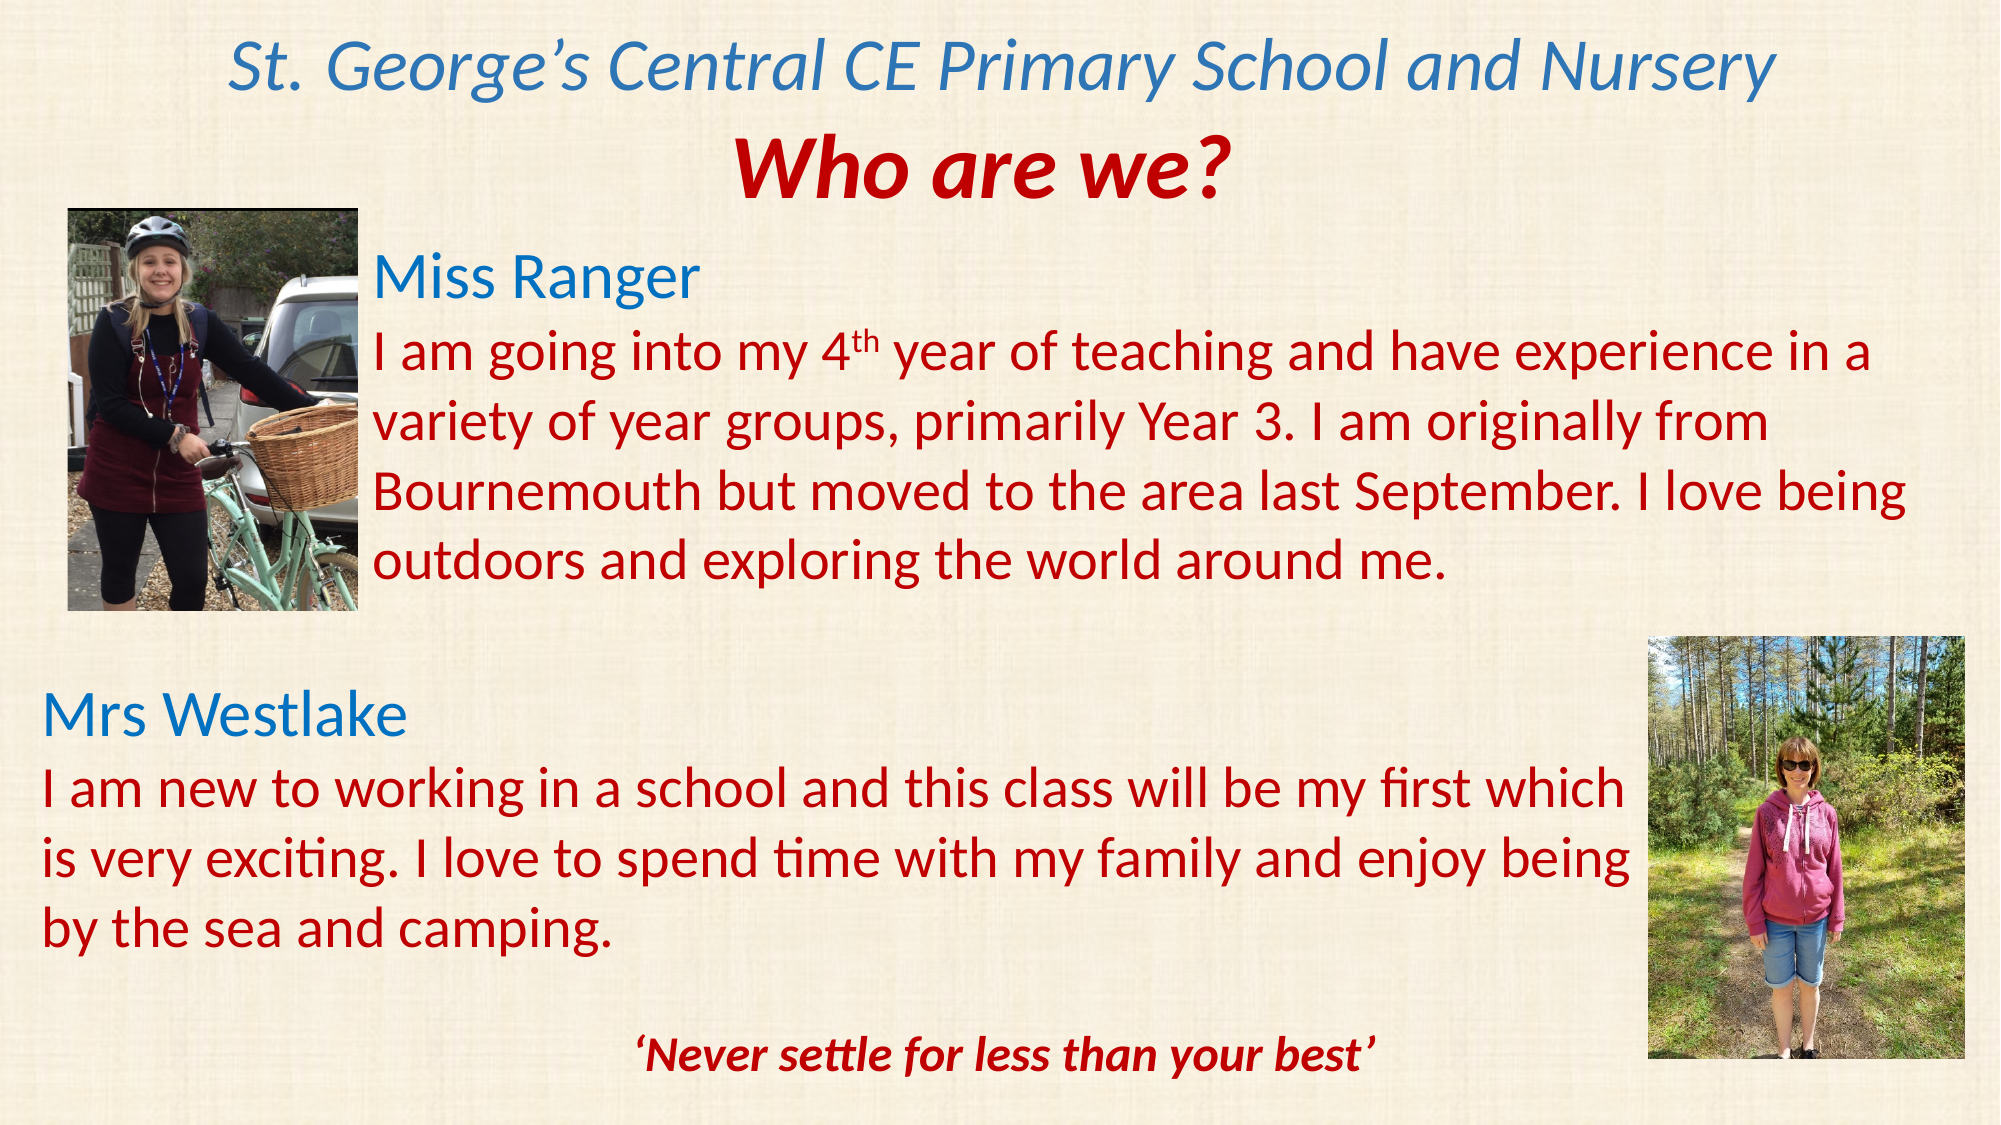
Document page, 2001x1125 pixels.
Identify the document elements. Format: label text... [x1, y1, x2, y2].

text_box Mrs Westlake I am new to working in a school and this class will be my first which is very exciting. I love to spend time with my family and enjoy being by the sea and camping. [27, 662, 1648, 967]
picture [67, 208, 358, 611]
picture [1648, 636, 1965, 1059]
text_box Miss Ranger I am going into my 4th year of teaching and have experience in a variety of year groups, primarily Year 3. I am originally from Bournemouth but moved to the area last September. I love being outdoors and exploring the world around me. [358, 224, 1980, 600]
text_box St. George’s Central CE Primary School and Nursery Who are we? [27, 0, 1980, 225]
text_box ‘Never settle for less than your best’ [475, 1014, 1533, 1089]
